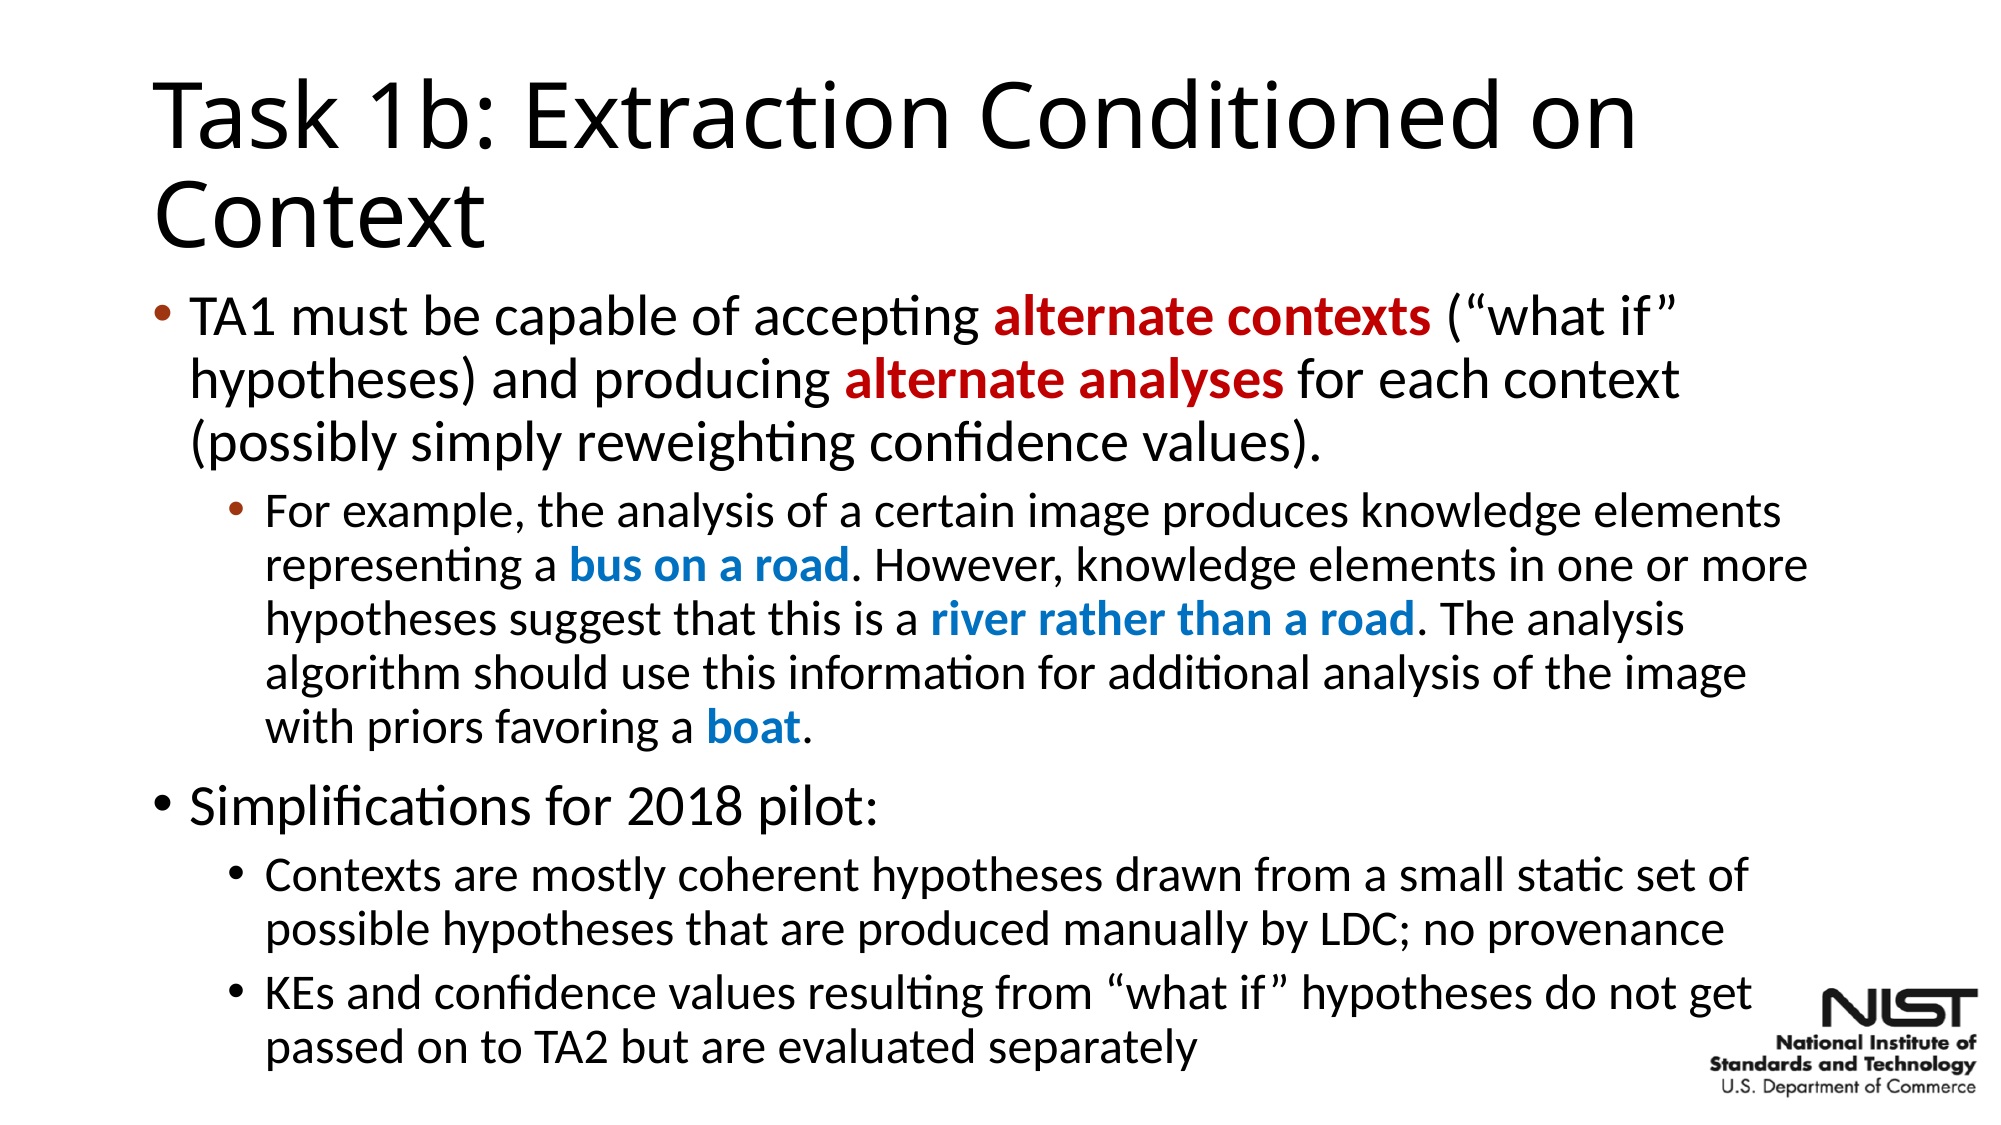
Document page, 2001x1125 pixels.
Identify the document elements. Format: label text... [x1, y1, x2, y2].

picture [1687, 976, 2000, 1109]
list TA1 must be capable of accepting alternate contexts (“what if” hypotheses) and producing alternate analyses for each context (possibly simply reweighting confidence values). For example, the analysis of a certain image produces knowledge elements representing a bus on a road. However, knowledge elements in one or more hypotheses suggest that this is a river rather than a road. The analysis algorithm should use this information for additional analysis of the image with priors favoring a boat. Simplifications for 2018 pilot: Contexts are mostly coherent hypotheses drawn from a small static set of possible hypotheses that are produced manually by LDC; no provenance KEs and confidence values resulting from “what if” hypotheses do not get passed on to TA2 but are evaluated separately [137, 277, 1863, 992]
title Task 1b: Extraction Conditioned on Context [137, 59, 1863, 277]
